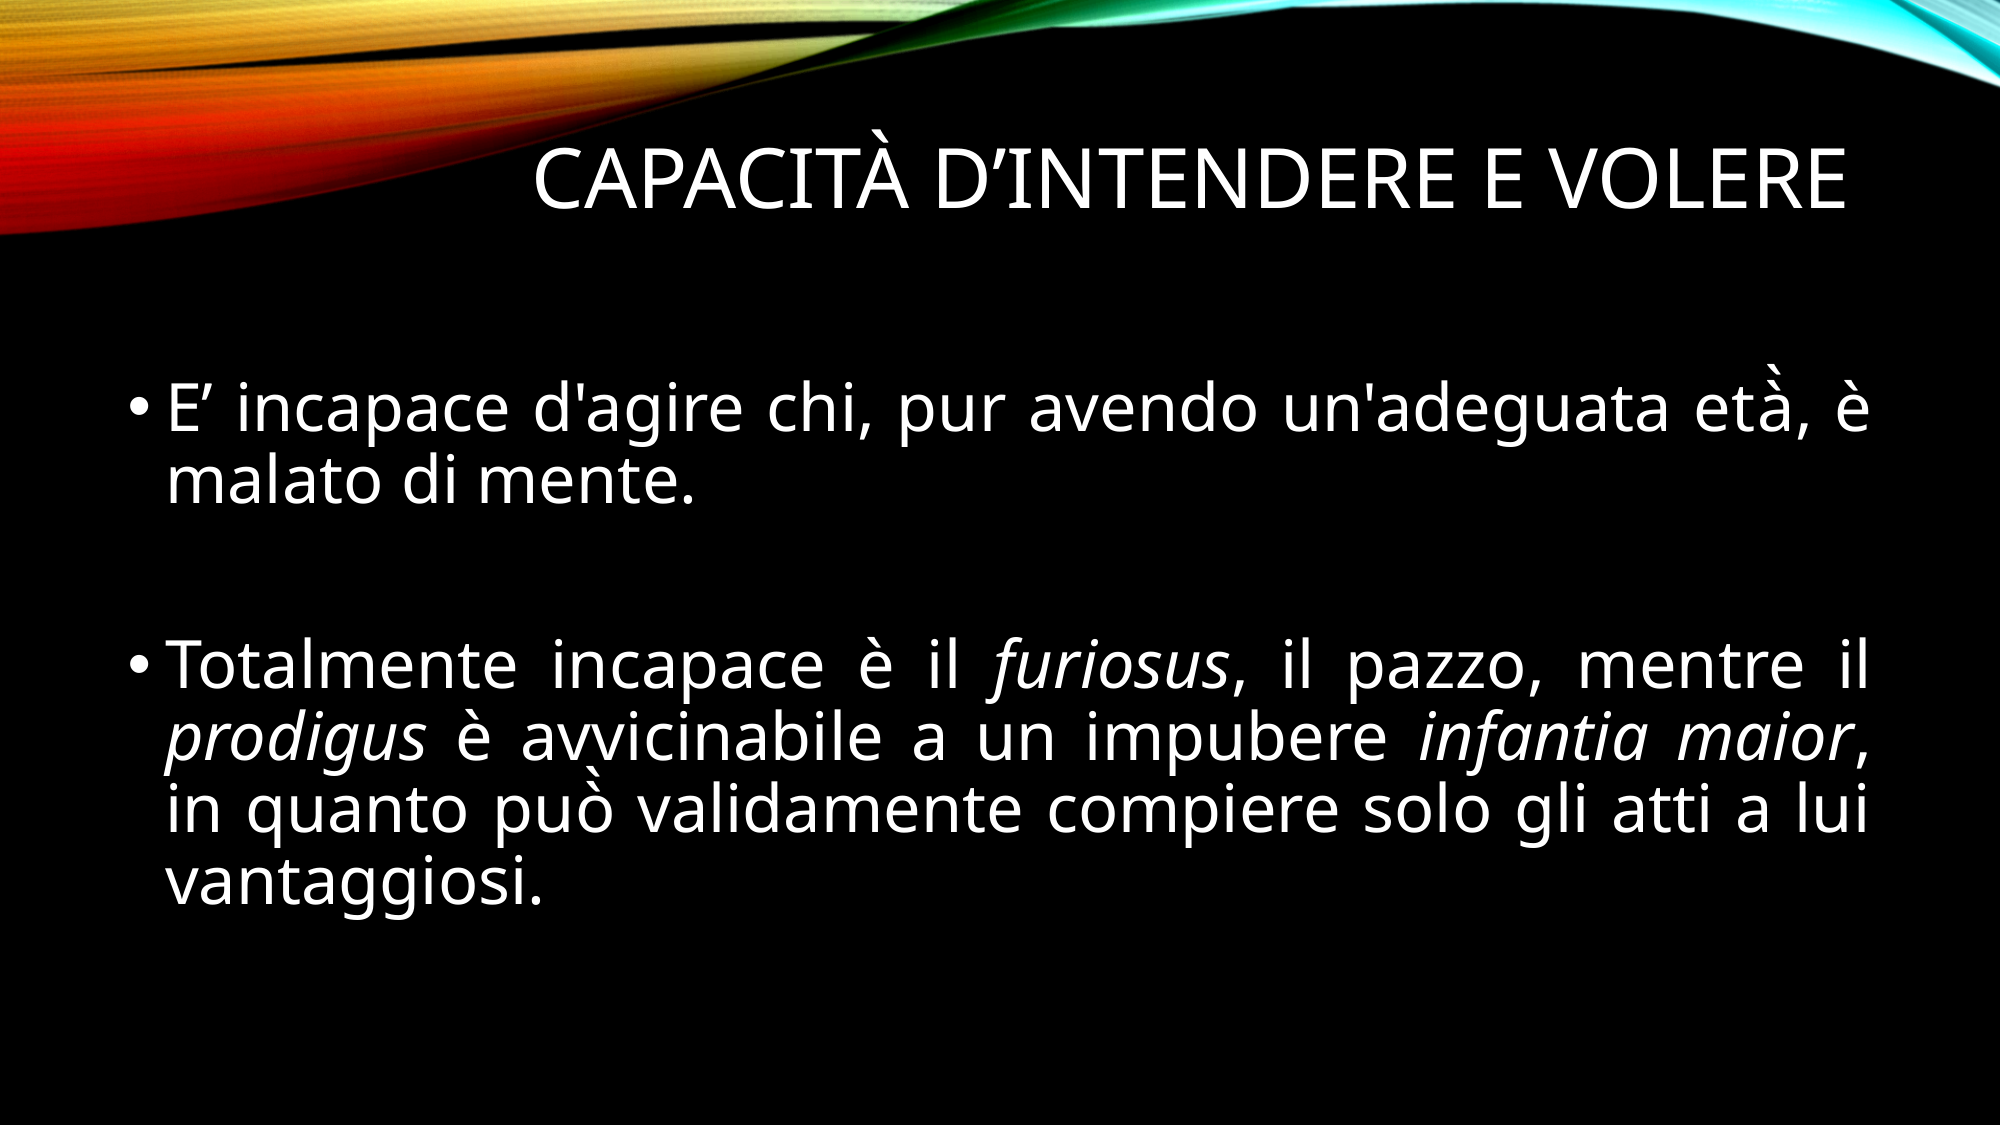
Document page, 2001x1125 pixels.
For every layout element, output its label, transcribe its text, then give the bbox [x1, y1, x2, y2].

title CAPACITÀ D’INTENDERE E VOLERE [474, 125, 1888, 265]
picture [0, 0, 2000, 237]
list E’ incapace d'agire chi, pur avendo un'adeguata età̀, è malato di mente. Totalmente incapace è il furiosus, il pazzo, mentre il prodigus è avvicinabile a un impubere infantia maior, in quanto può̀ validamente compiere solo gli atti a lui vantaggiosi. [112, 265, 1888, 1021]
